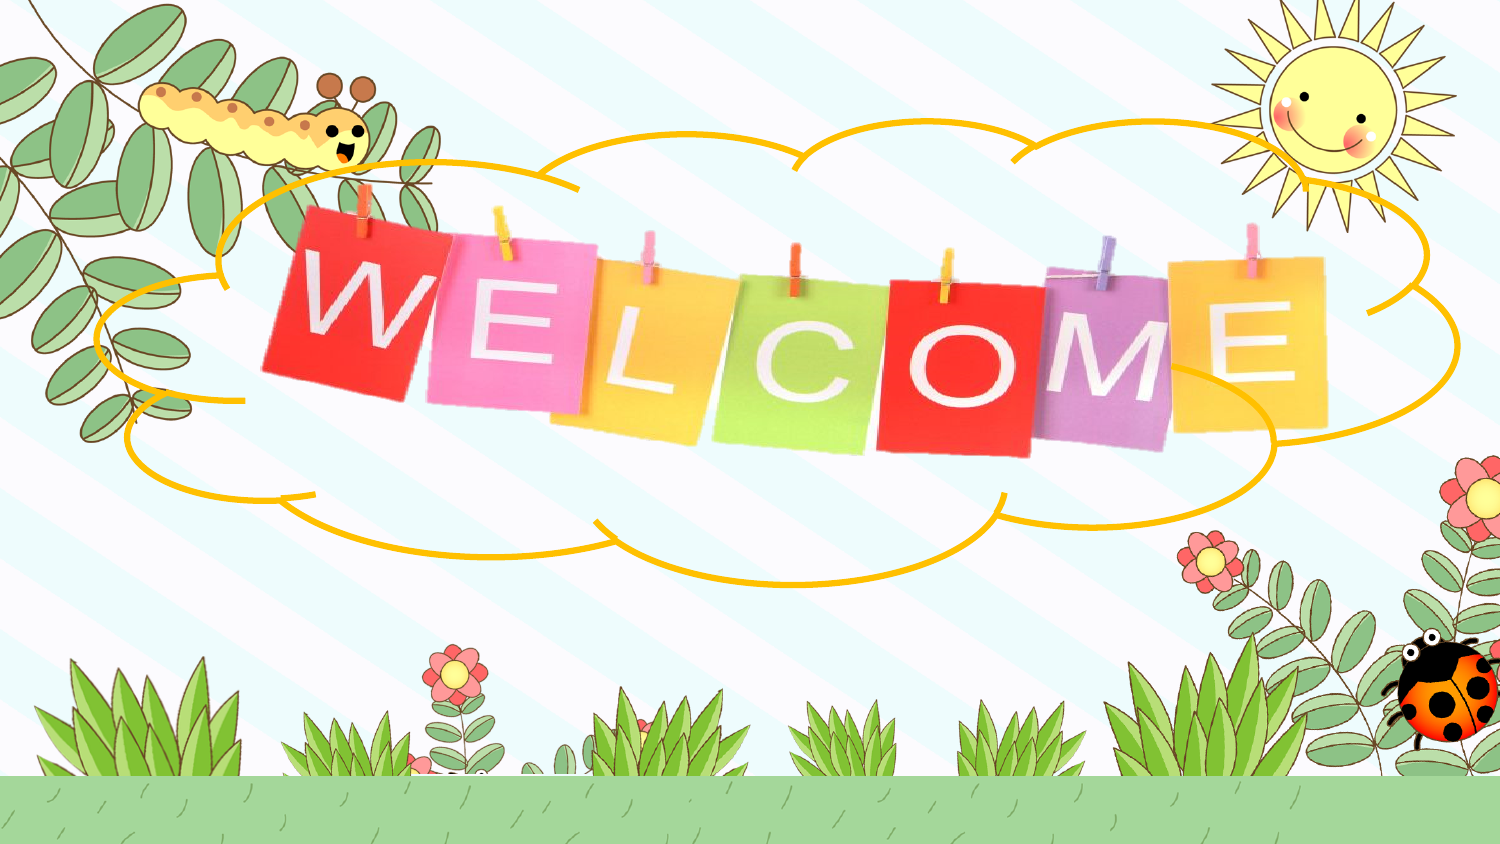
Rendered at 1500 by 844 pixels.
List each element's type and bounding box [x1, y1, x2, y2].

text_box [0, 454, 1500, 844]
text_box [1406, 234, 1459, 412]
picture [0, 0, 1457, 561]
text_box [126, 443, 219, 454]
